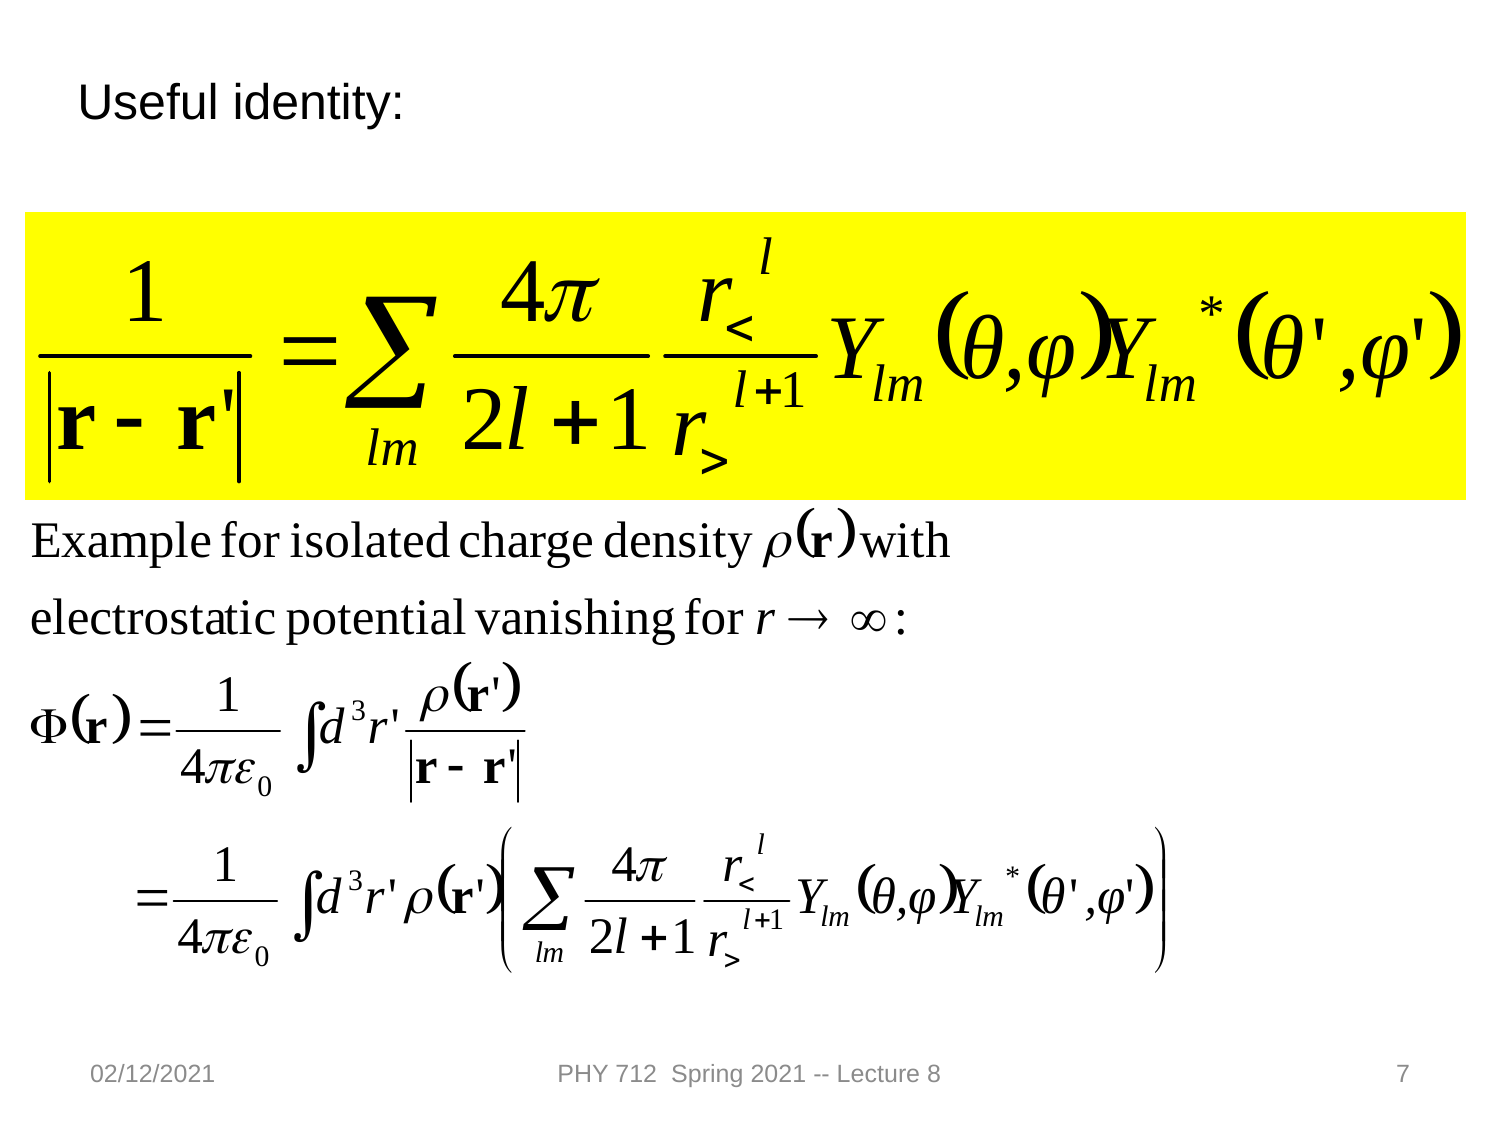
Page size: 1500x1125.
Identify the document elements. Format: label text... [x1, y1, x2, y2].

slide_number 7 [1074, 1042, 1425, 1103]
footer PHY 712 Spring 2021 -- Lecture 8 [512, 1042, 988, 1103]
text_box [22, 506, 1179, 986]
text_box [24, 212, 1467, 501]
text_box Useful identity: [62, 62, 1375, 138]
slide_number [75, 1042, 425, 1103]
